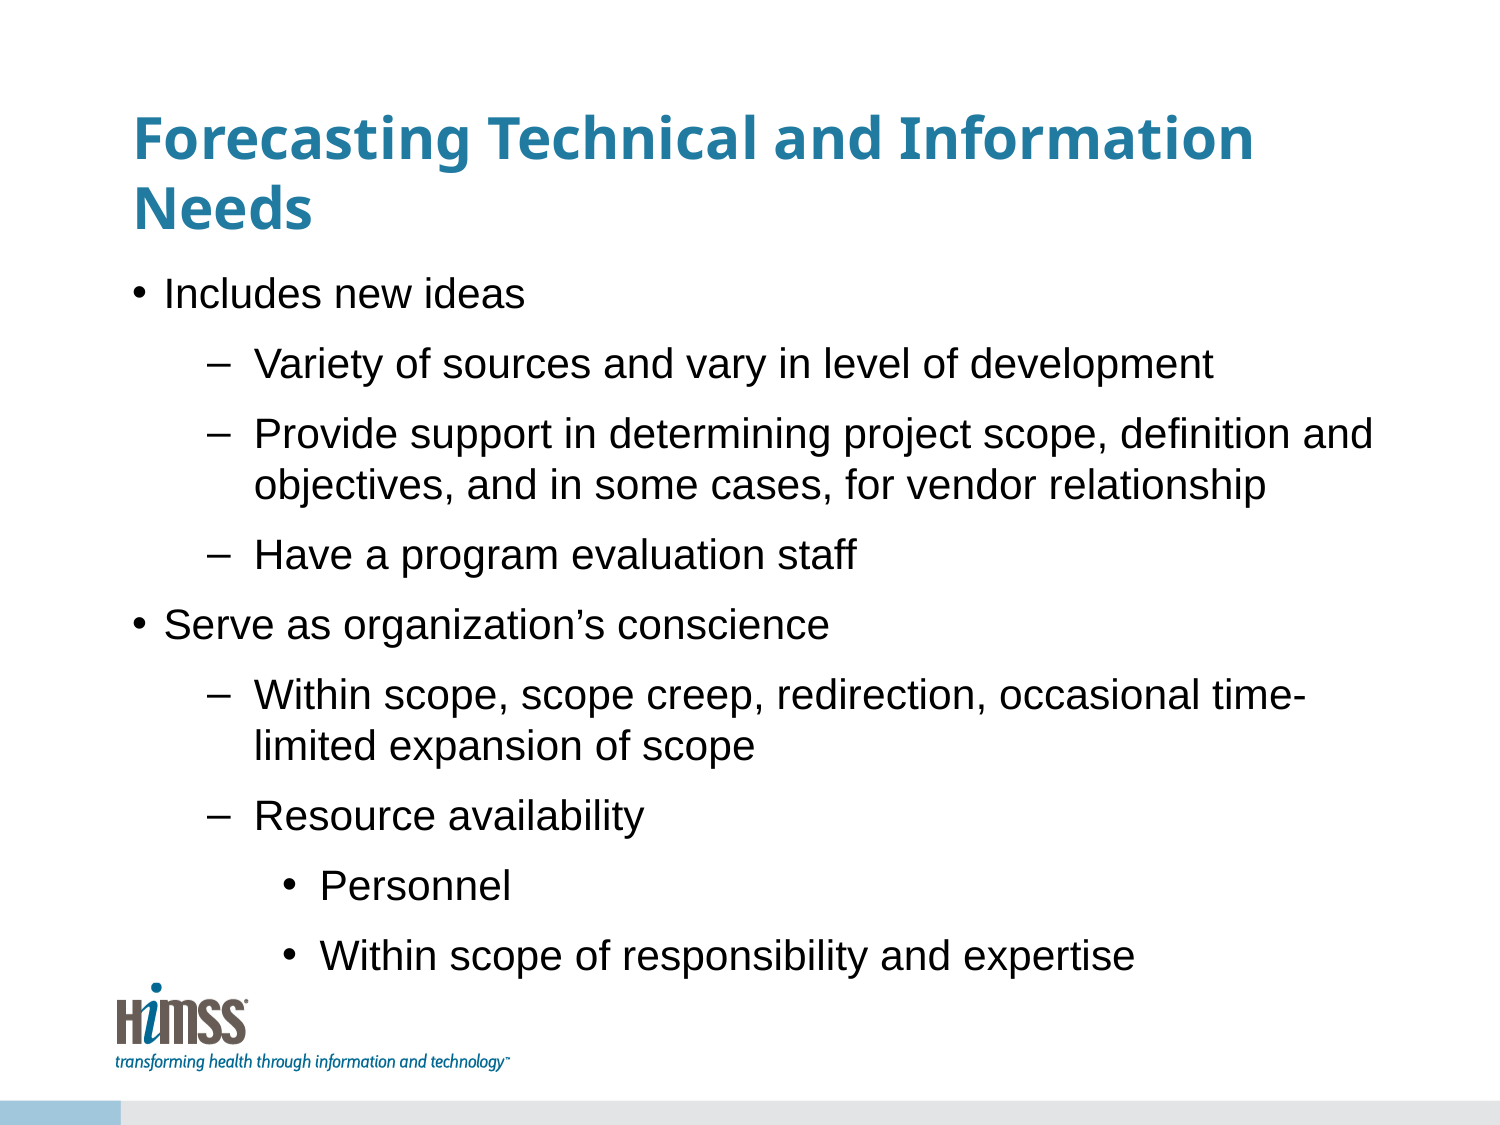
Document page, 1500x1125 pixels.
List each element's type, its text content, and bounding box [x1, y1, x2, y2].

list Includes new ideas Variety of sources and vary in level of development Provide support in determining project scope, definition and objectives, and in some cases, for vendor relationship Have a program evaluation staff Serve as organization’s conscience Within scope, scope creep, redirection, occasional time-limited expansion of scope Resource availability Personnel Within scope of responsibility and expertise [117, 259, 1425, 987]
title Forecasting Technical and Information Needs [117, 93, 1425, 226]
picture [0, 0, 1500, 1125]
